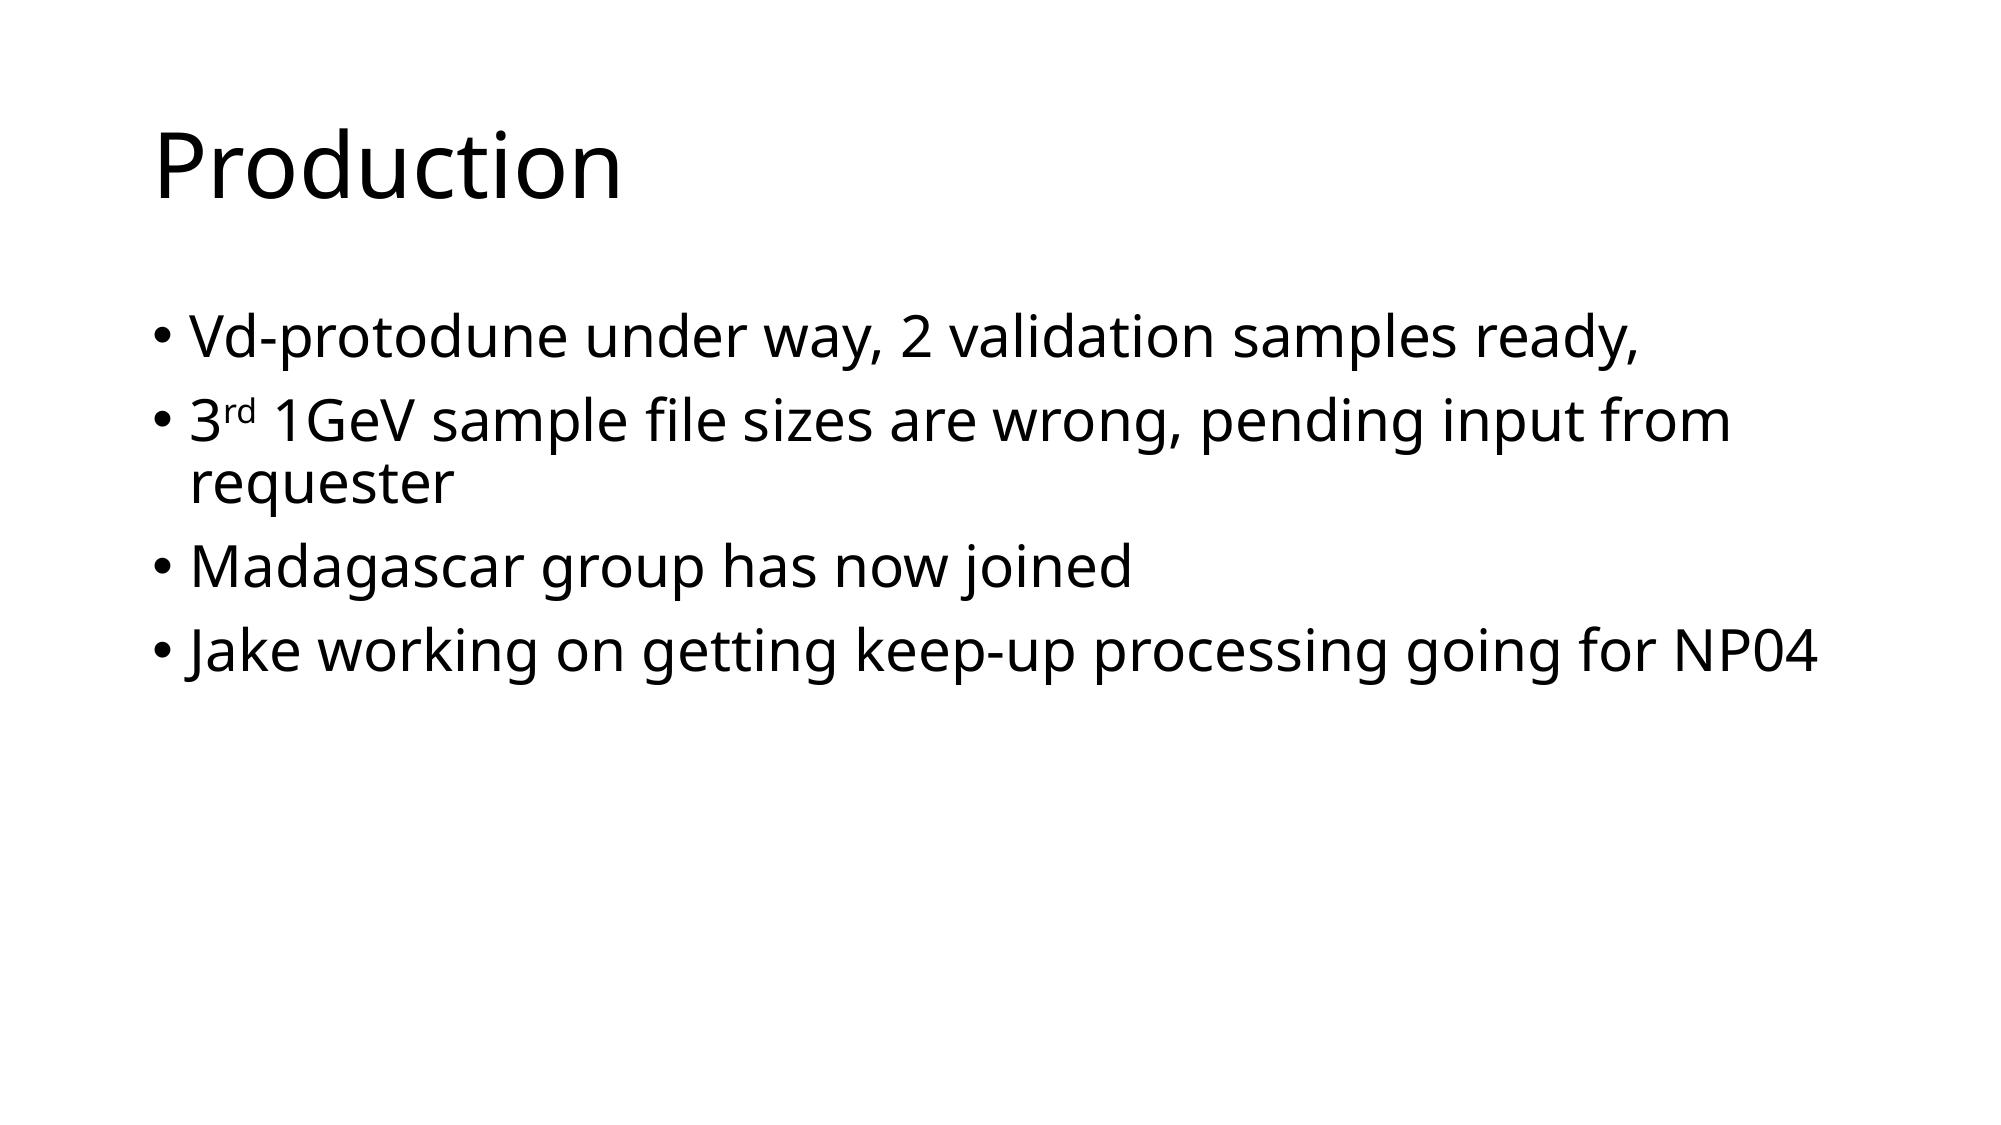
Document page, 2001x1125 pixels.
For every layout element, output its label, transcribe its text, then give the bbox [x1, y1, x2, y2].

title Production [137, 59, 1863, 278]
list Vd-protodune under way, 2 validation samples ready, 3rd 1GeV sample file sizes are wrong, pending input from requester Madagascar group has now joined Jake working on getting keep-up processing going for NP04 [137, 299, 1863, 1014]
